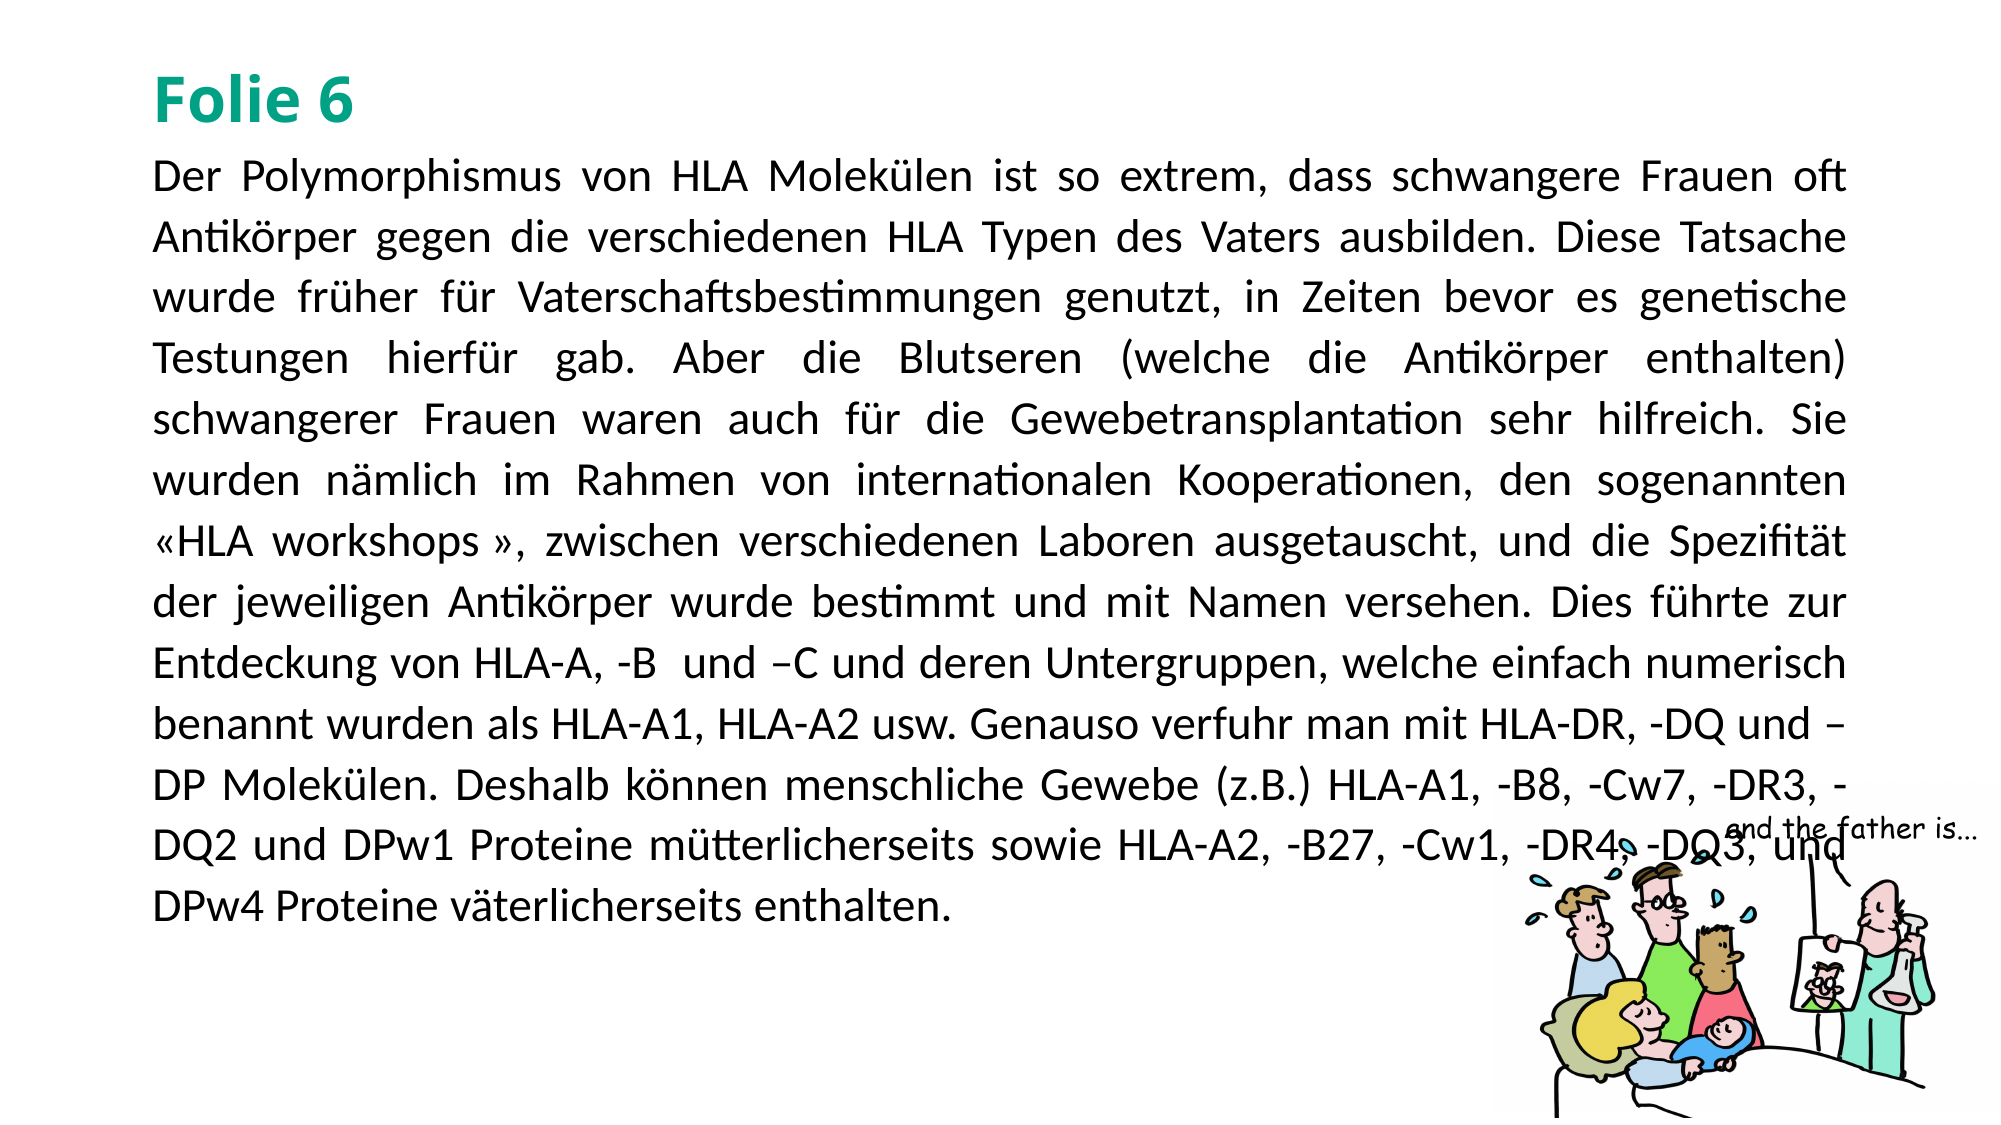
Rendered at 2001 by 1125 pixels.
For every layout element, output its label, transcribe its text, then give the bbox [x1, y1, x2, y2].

title Folie 6 [137, 59, 1863, 132]
picture [1494, 779, 2000, 1118]
list Der Polymorphismus von HLA Molekülen ist so extrem, dass schwangere Frauen oft Antikörper gegen die verschiedenen HLA Typen des Vaters ausbilden. Diese Tatsache wurde früher für Vaterschaftsbestimmungen genutzt, in Zeiten bevor es genetische Testungen hierfür gab. Aber die Blutseren (welche die Antikörper enthalten) schwangerer Frauen waren auch für die Gewebetransplantation sehr hilfreich. Sie wurden nämlich im Rahmen von internationalen Kooperationen, den sogenannten «HLA workshops », zwischen verschiedenen Laboren ausgetauscht, und die Spezifität der jeweiligen Antikörper wurde bestimmt und mit Namen versehen. Dies führte zur Entdeckung von HLA-A, -B und –C und deren Untergruppen, welche einfach numerisch benannt wurden als HLA-A1, HLA-A2 usw. Genauso verfuhr man mit HLA-DR, -DQ und –DP Molekülen. Deshalb können menschliche Gewebe (z.B.) HLA-A1, -B8, -Cw7, -DR3, -DQ2 und DPw1 Proteine mütterlicherseits sowie HLA-A2, -B27, -Cw1, -DR4, -DQ3, und DPw4 Proteine väterlicherseits enthalten. [137, 132, 1863, 949]
